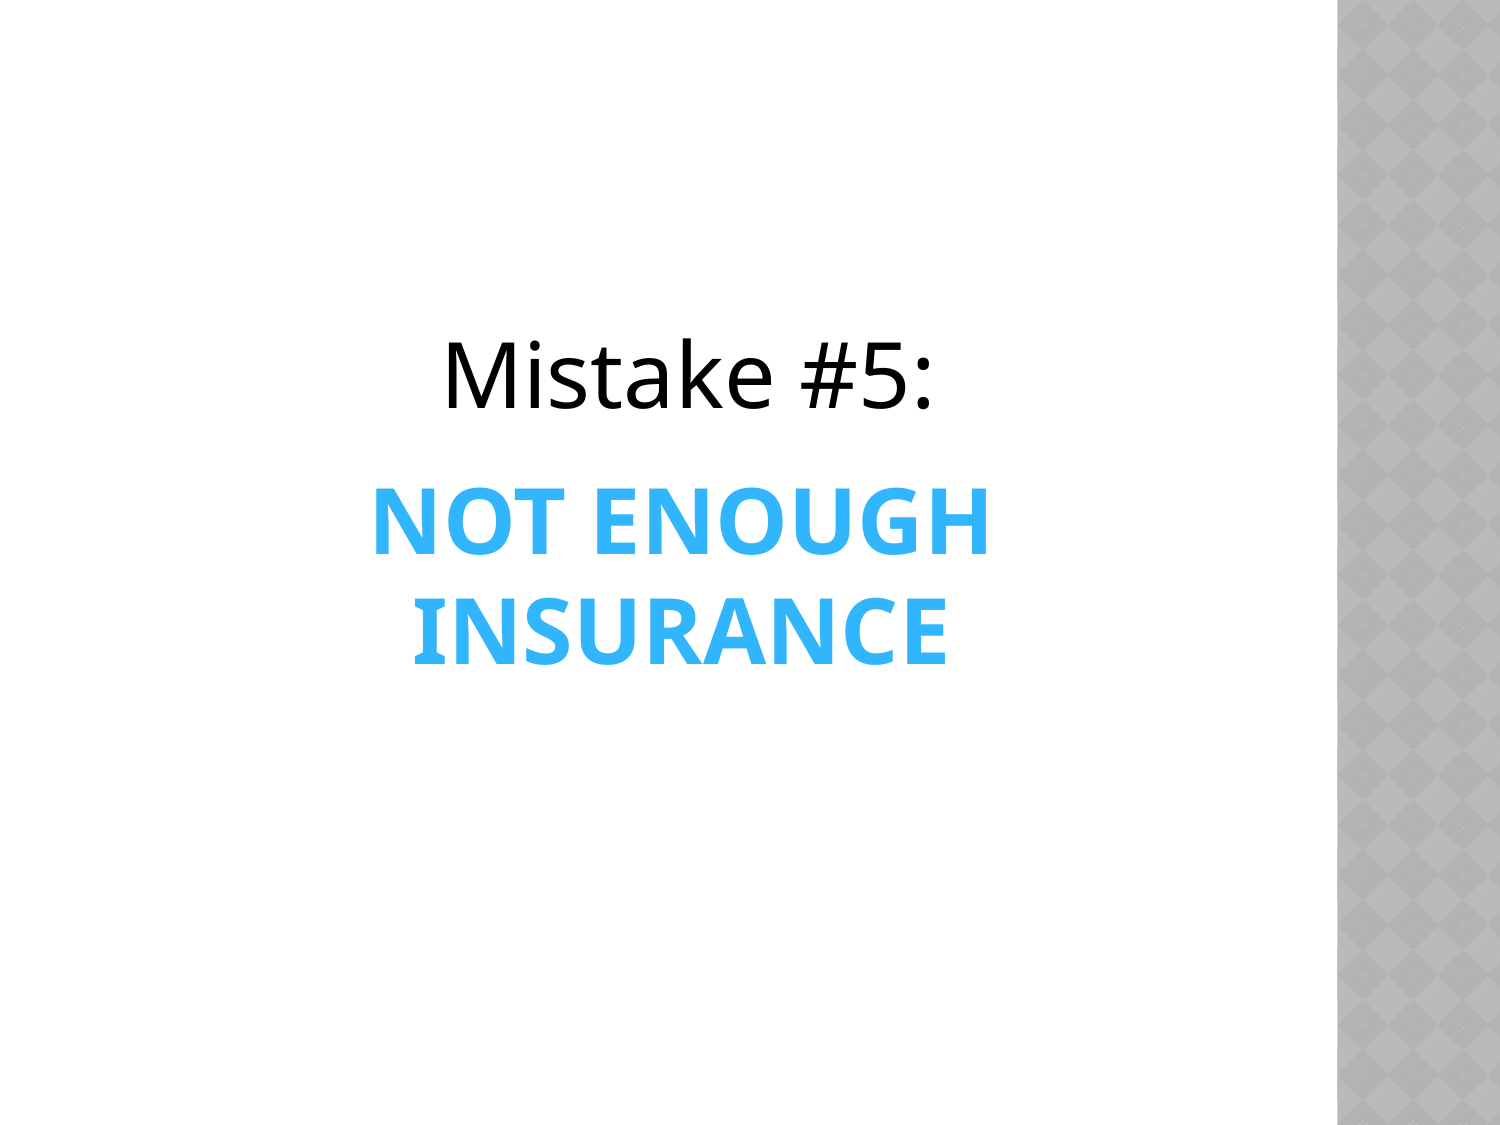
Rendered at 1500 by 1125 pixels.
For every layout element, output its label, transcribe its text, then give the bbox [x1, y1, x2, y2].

list Mistake #5: [174, 312, 1202, 435]
title Not Enough Insurance [99, 462, 1264, 686]
